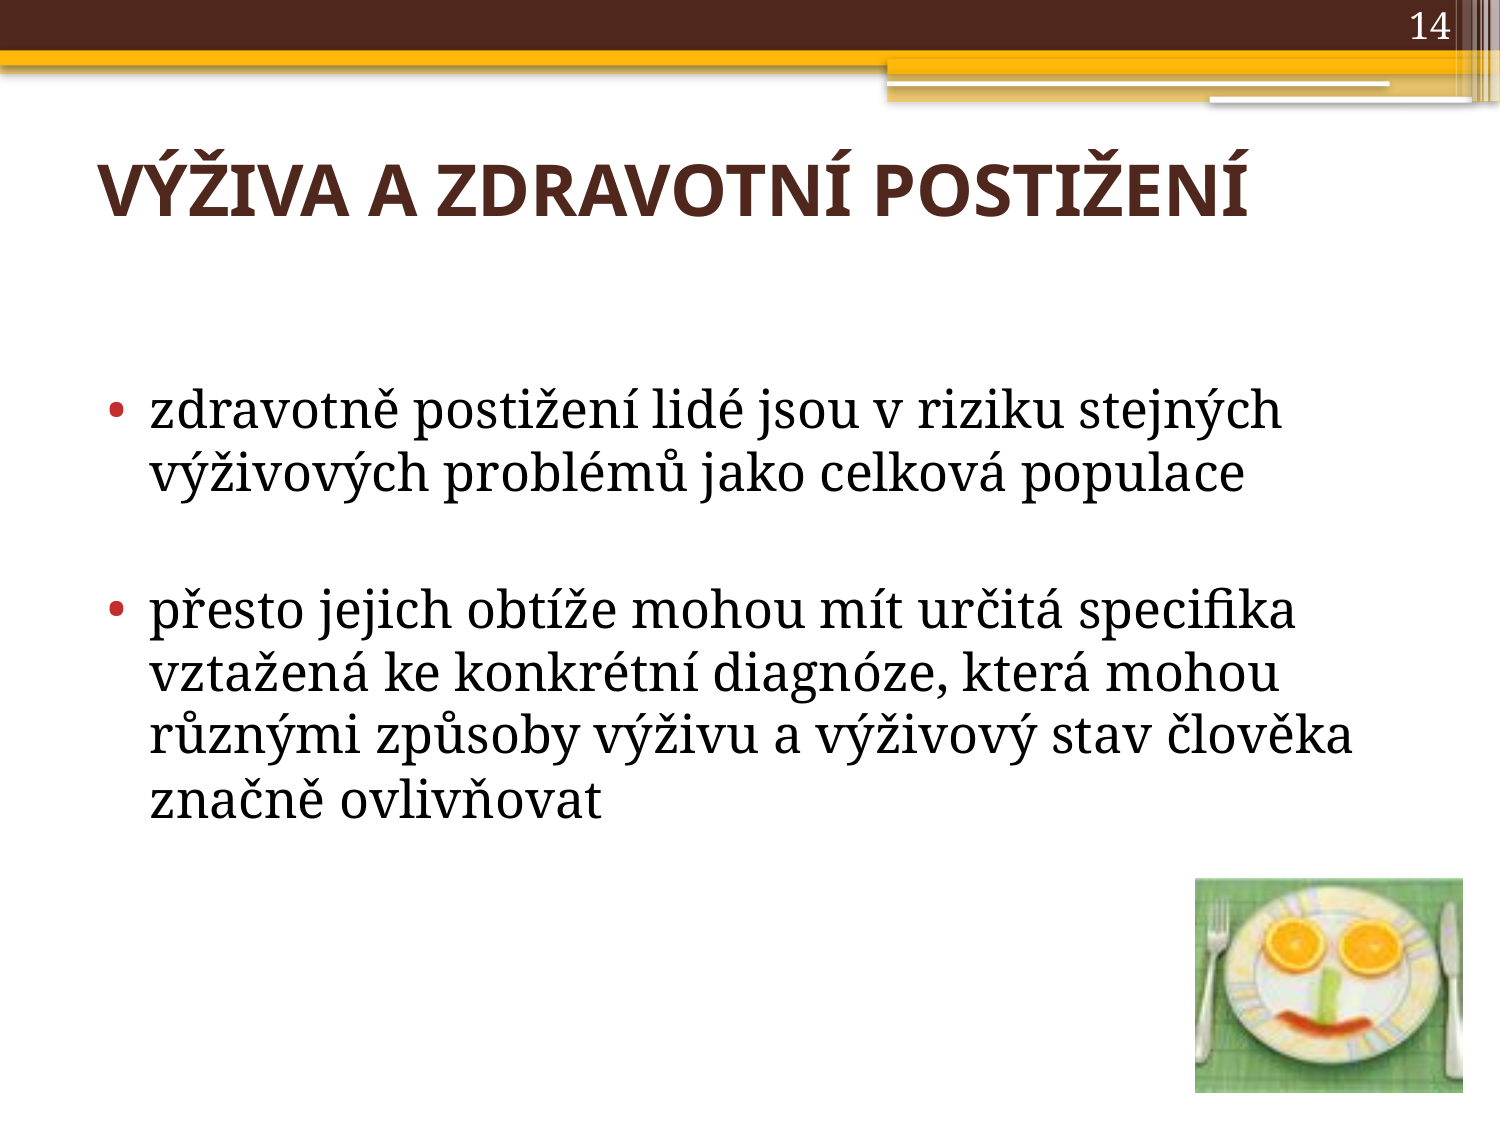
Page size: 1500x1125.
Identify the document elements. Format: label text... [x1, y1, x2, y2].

list zdravotně postižení lidé jsou v riziku stejných výživových problémů jako celková populace přesto jejich obtíže mohou mít určitá specifika vztažená ke konkrétní diagnóze, která mohou různými způsoby výživu a výživový stav člověka značně ovlivňovat [74, 292, 1426, 1079]
title VÝŽIVA A ZDRAVOTNÍ POSTIŽENÍ [81, 105, 1433, 270]
picture [1195, 878, 1463, 1093]
slide_number 14 [1340, 0, 1466, 61]
